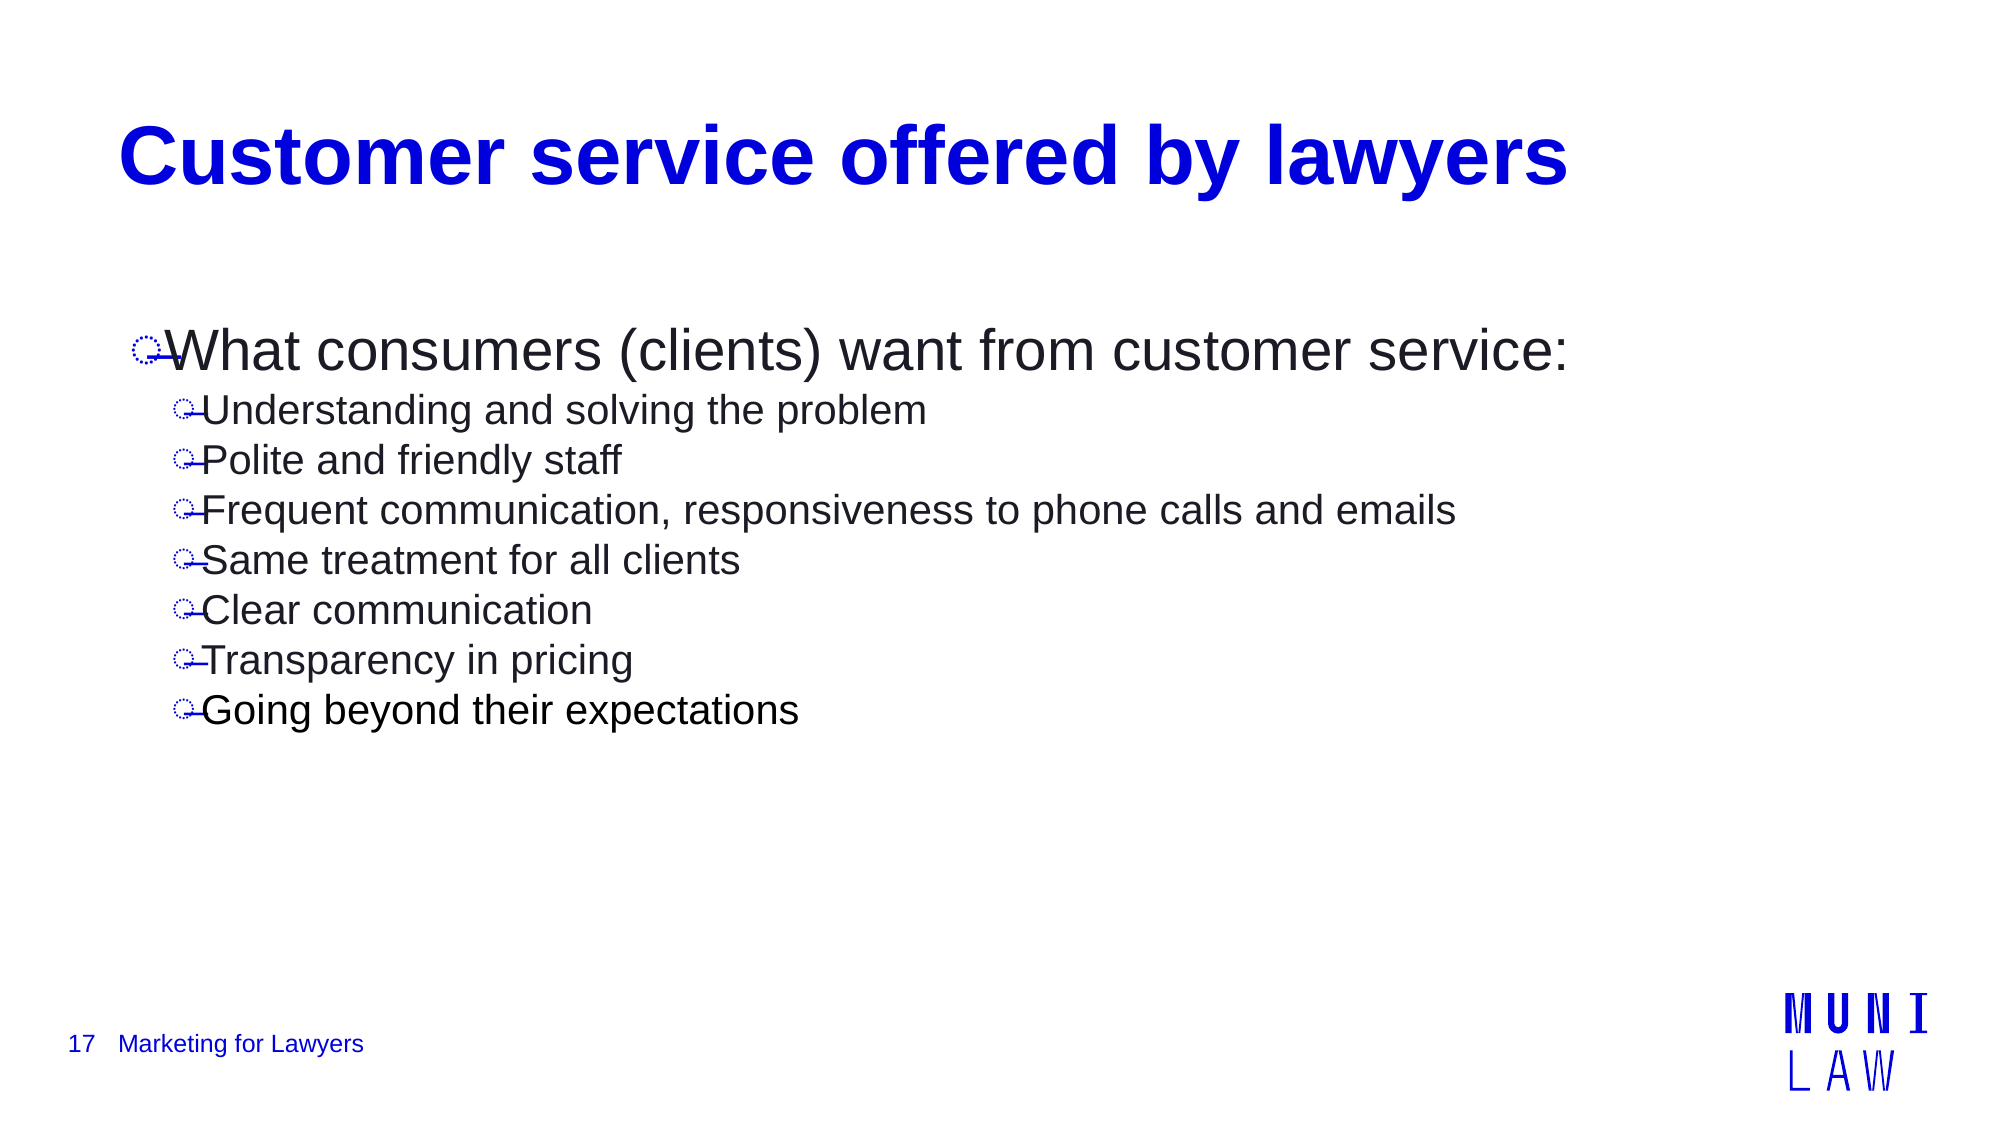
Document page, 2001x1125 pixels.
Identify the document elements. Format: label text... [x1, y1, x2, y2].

slide_number 17 [67, 1021, 110, 1063]
footer Marketing for Lawyers [118, 1021, 1418, 1063]
list What consumers (clients) want from customer service: Understanding and solving the problem Polite and friendly staff Frequent communication, responsiveness to phone calls and emails Same treatment for all clients Clear communication Transparency in pricing Going beyond their expectations [118, 277, 1883, 957]
title Customer service offered by lawyers [118, 118, 1883, 193]
